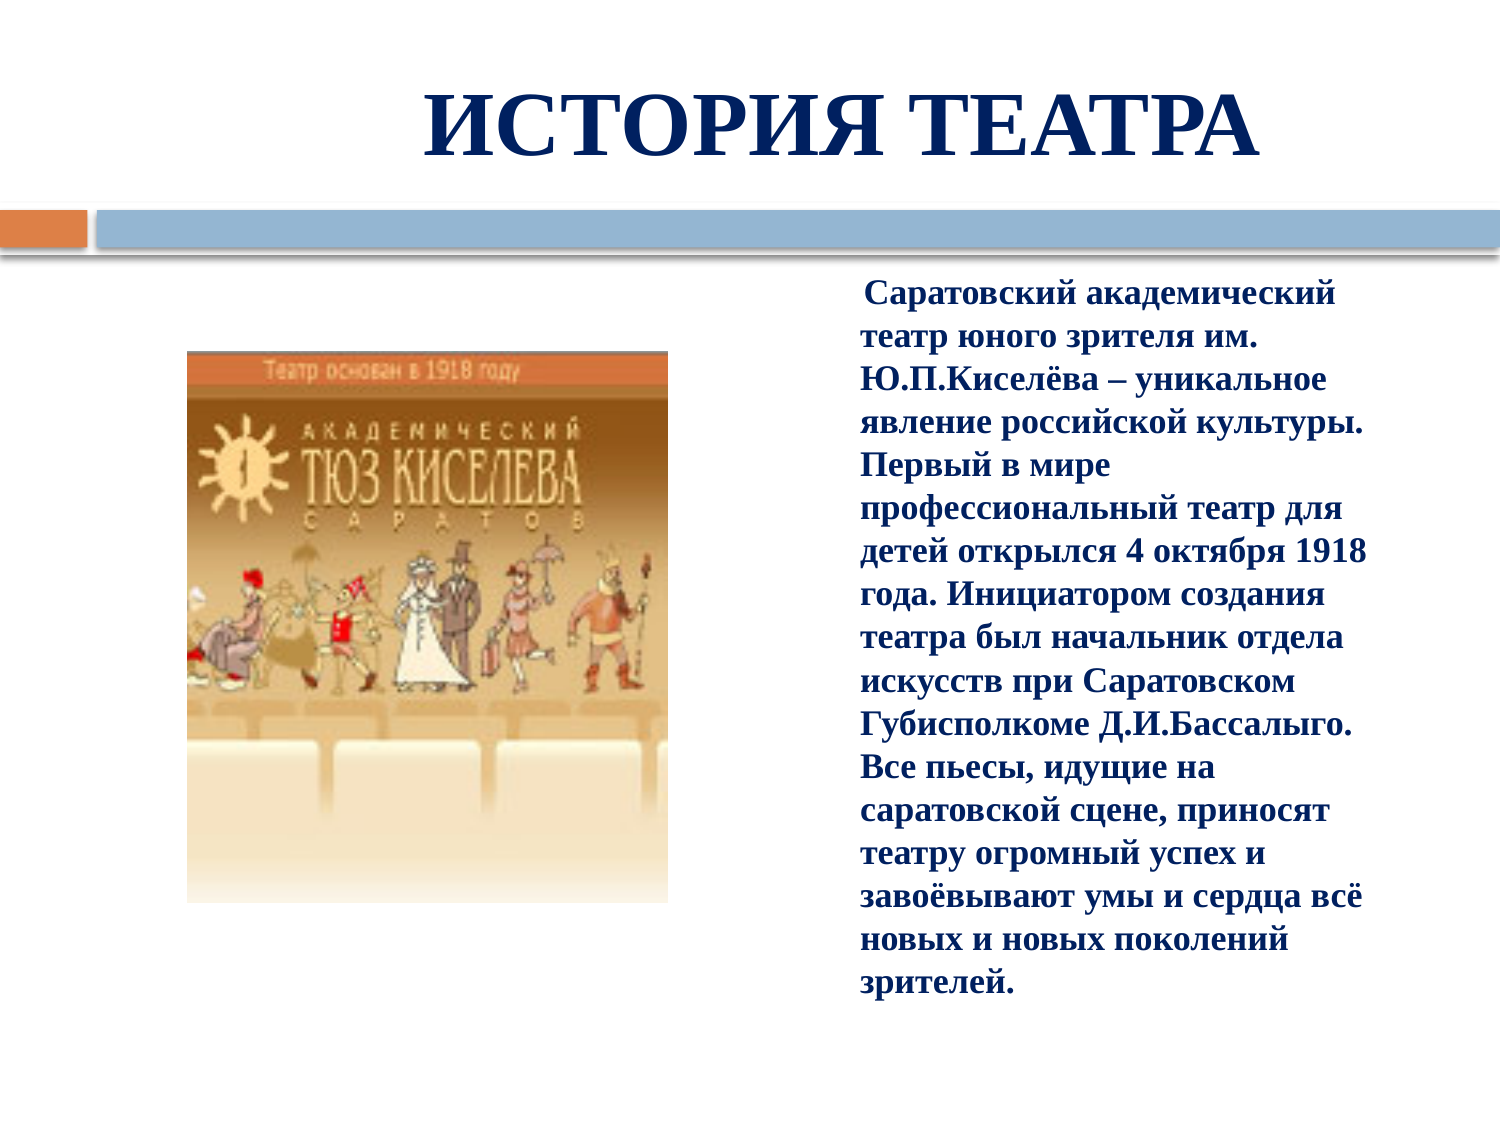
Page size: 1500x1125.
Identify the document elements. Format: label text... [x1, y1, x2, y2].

title ИСТОРИЯ ТЕАТРА [99, 37, 1438, 200]
picture [187, 351, 669, 903]
list Саратовский академический театр юного зрителя им. Ю.П.Киселёва – уникальное явление российской культуры. Первый в мире профессиональный театр для детей открылся 4 октября 1918 года. Инициатором создания театра был начальник отдела искусств при Саратовском Губисполкоме Д.И.Бассалыго. Все пьесы, идущие на саратовской сцене, приносят театру огромный успех и завоёвывают умы и сердца всё новых и новых поколений зрителей. [794, 260, 1433, 1011]
